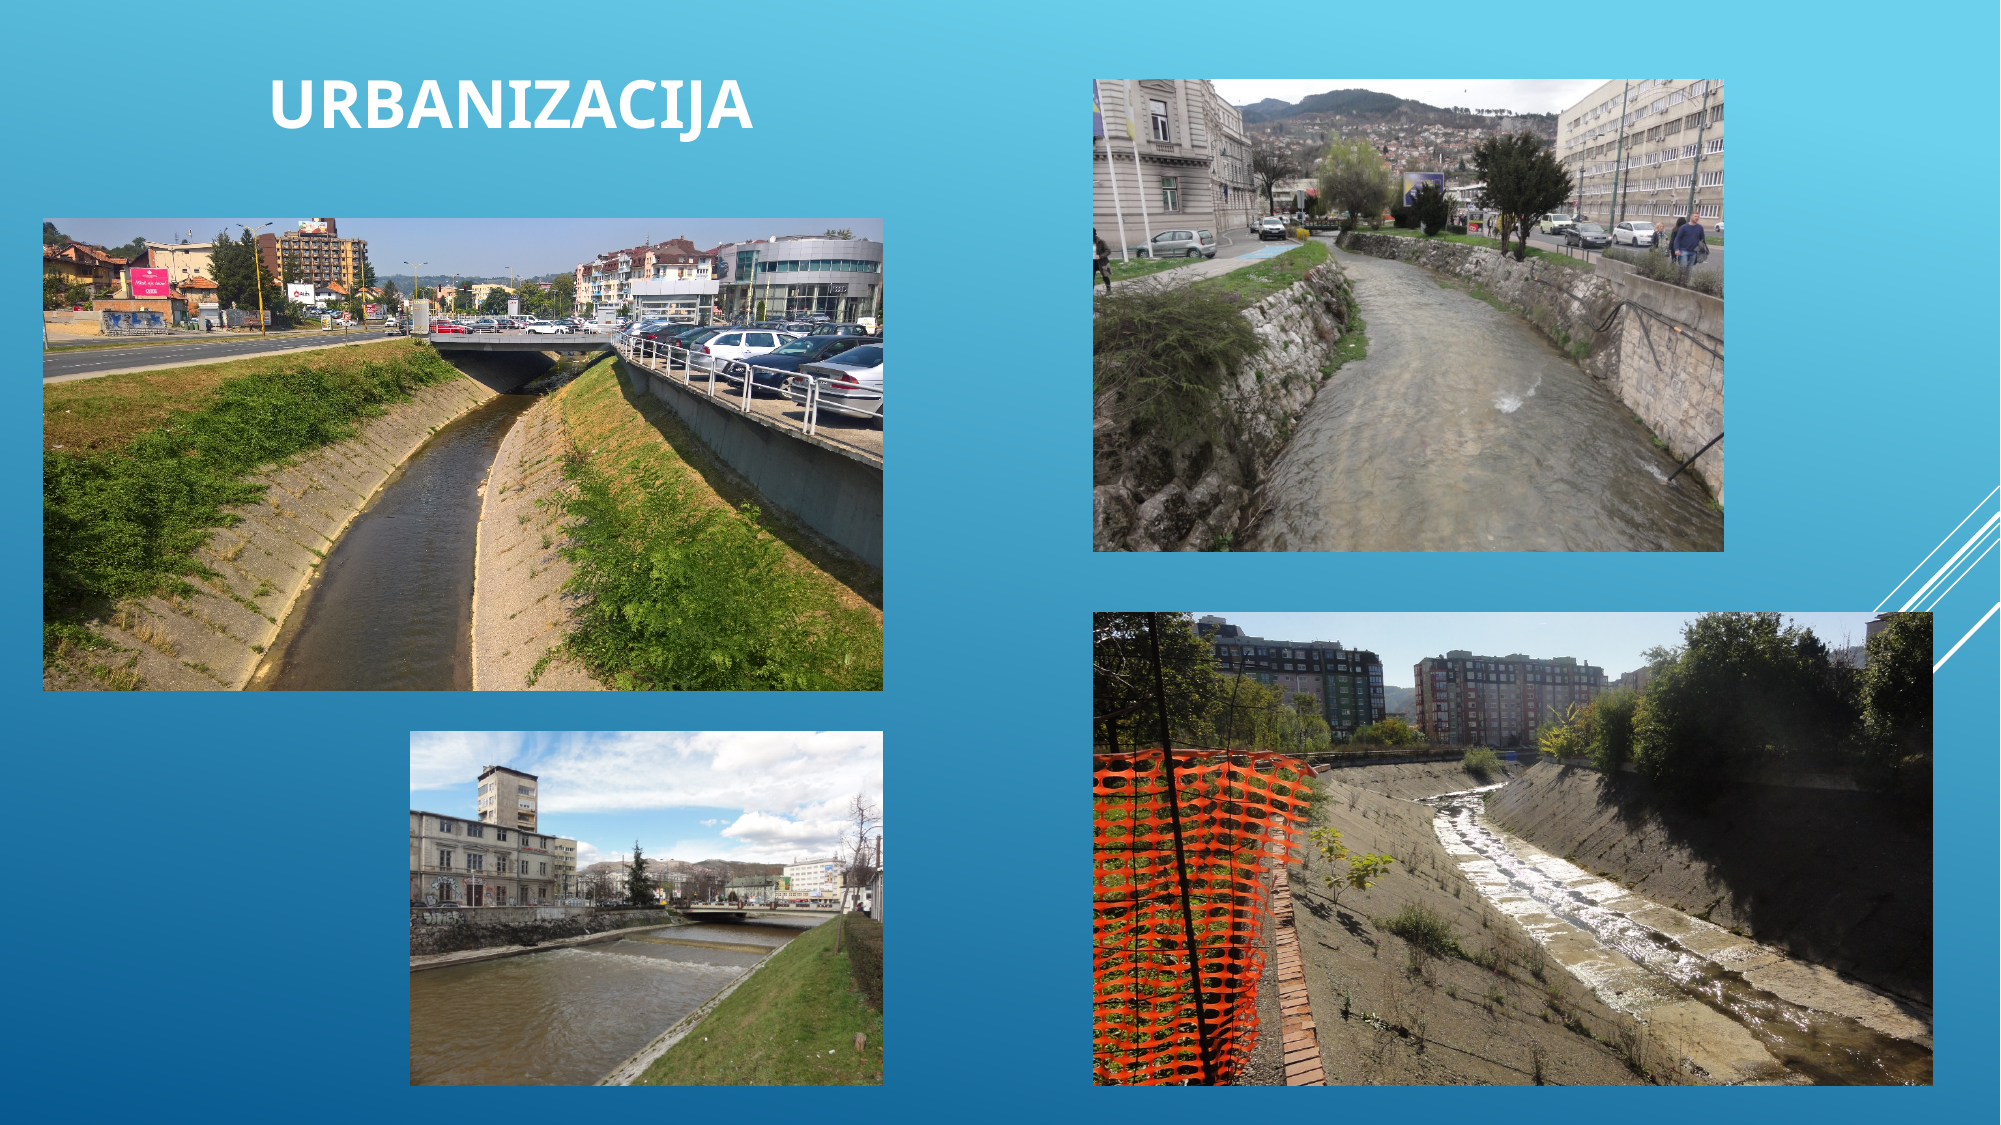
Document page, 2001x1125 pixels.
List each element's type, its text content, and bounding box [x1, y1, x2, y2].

picture [1092, 612, 1934, 1086]
picture [1092, 78, 1724, 552]
picture [410, 730, 884, 1086]
text_box URBANIZACIJA [253, 54, 800, 150]
picture [43, 218, 884, 692]
